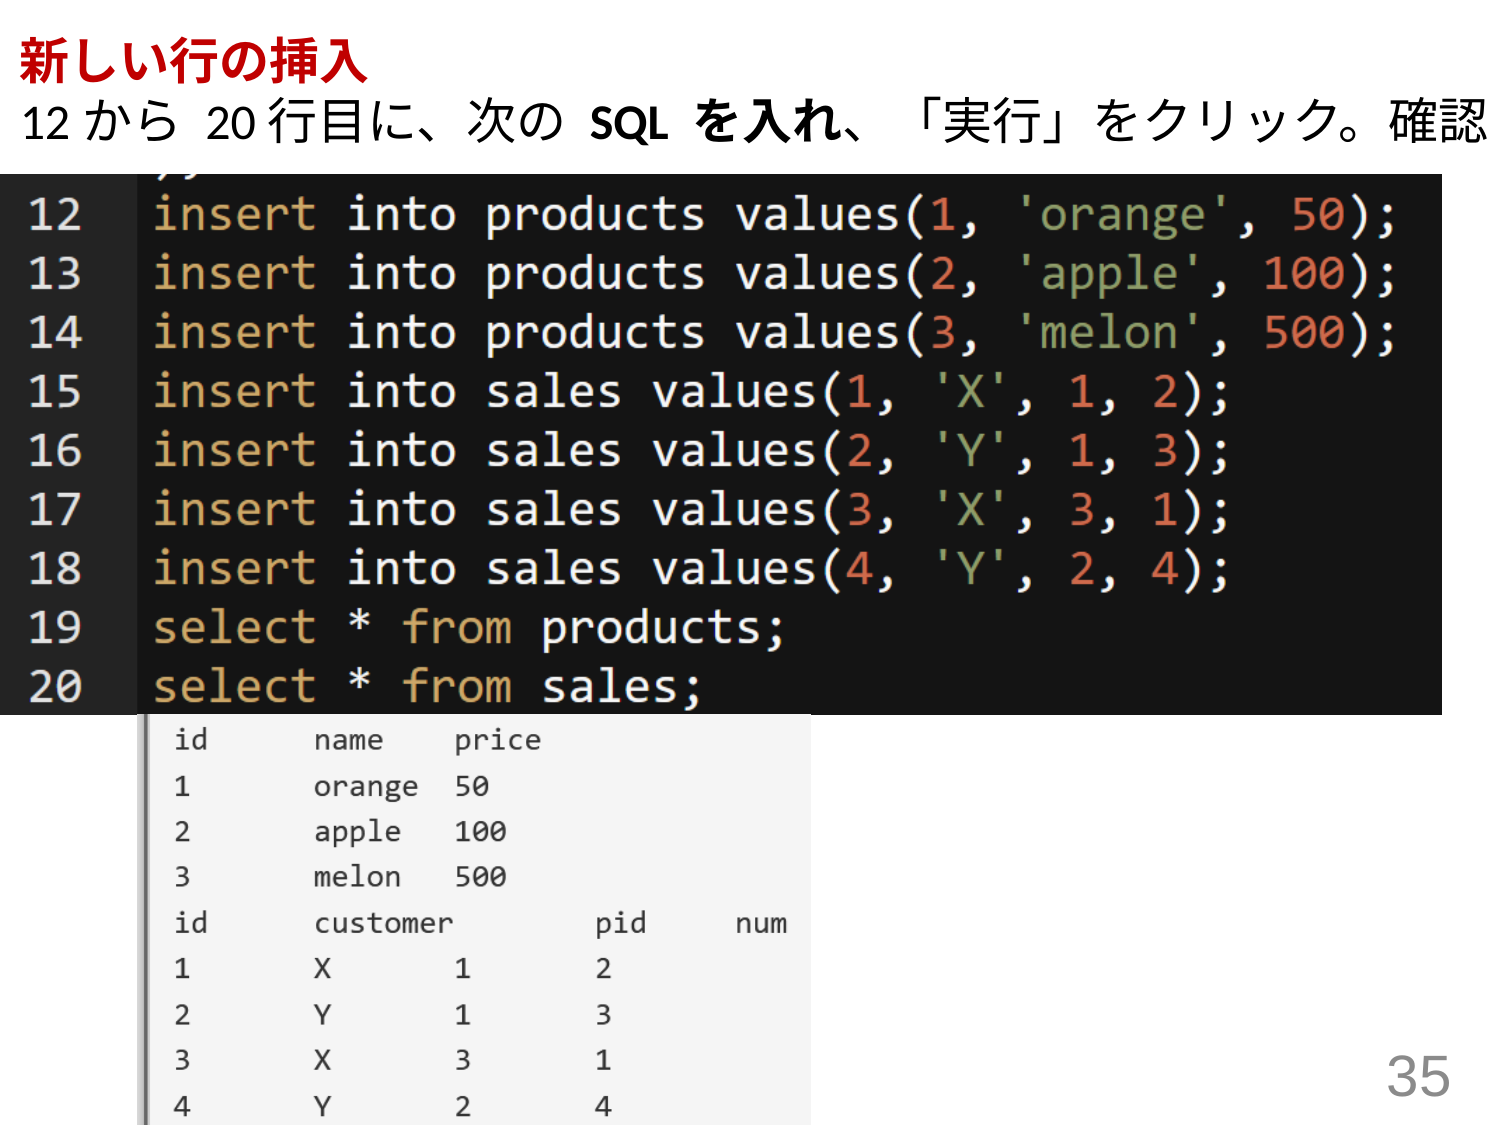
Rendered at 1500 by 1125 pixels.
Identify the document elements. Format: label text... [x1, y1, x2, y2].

picture [0, 174, 1442, 1125]
slide_number 35 [1129, 1042, 1467, 1103]
text_box 新しい行の挿入 12から 20行目に、次の SQL を入れ、「実行」をクリック。確認 [5, 22, 1500, 208]
